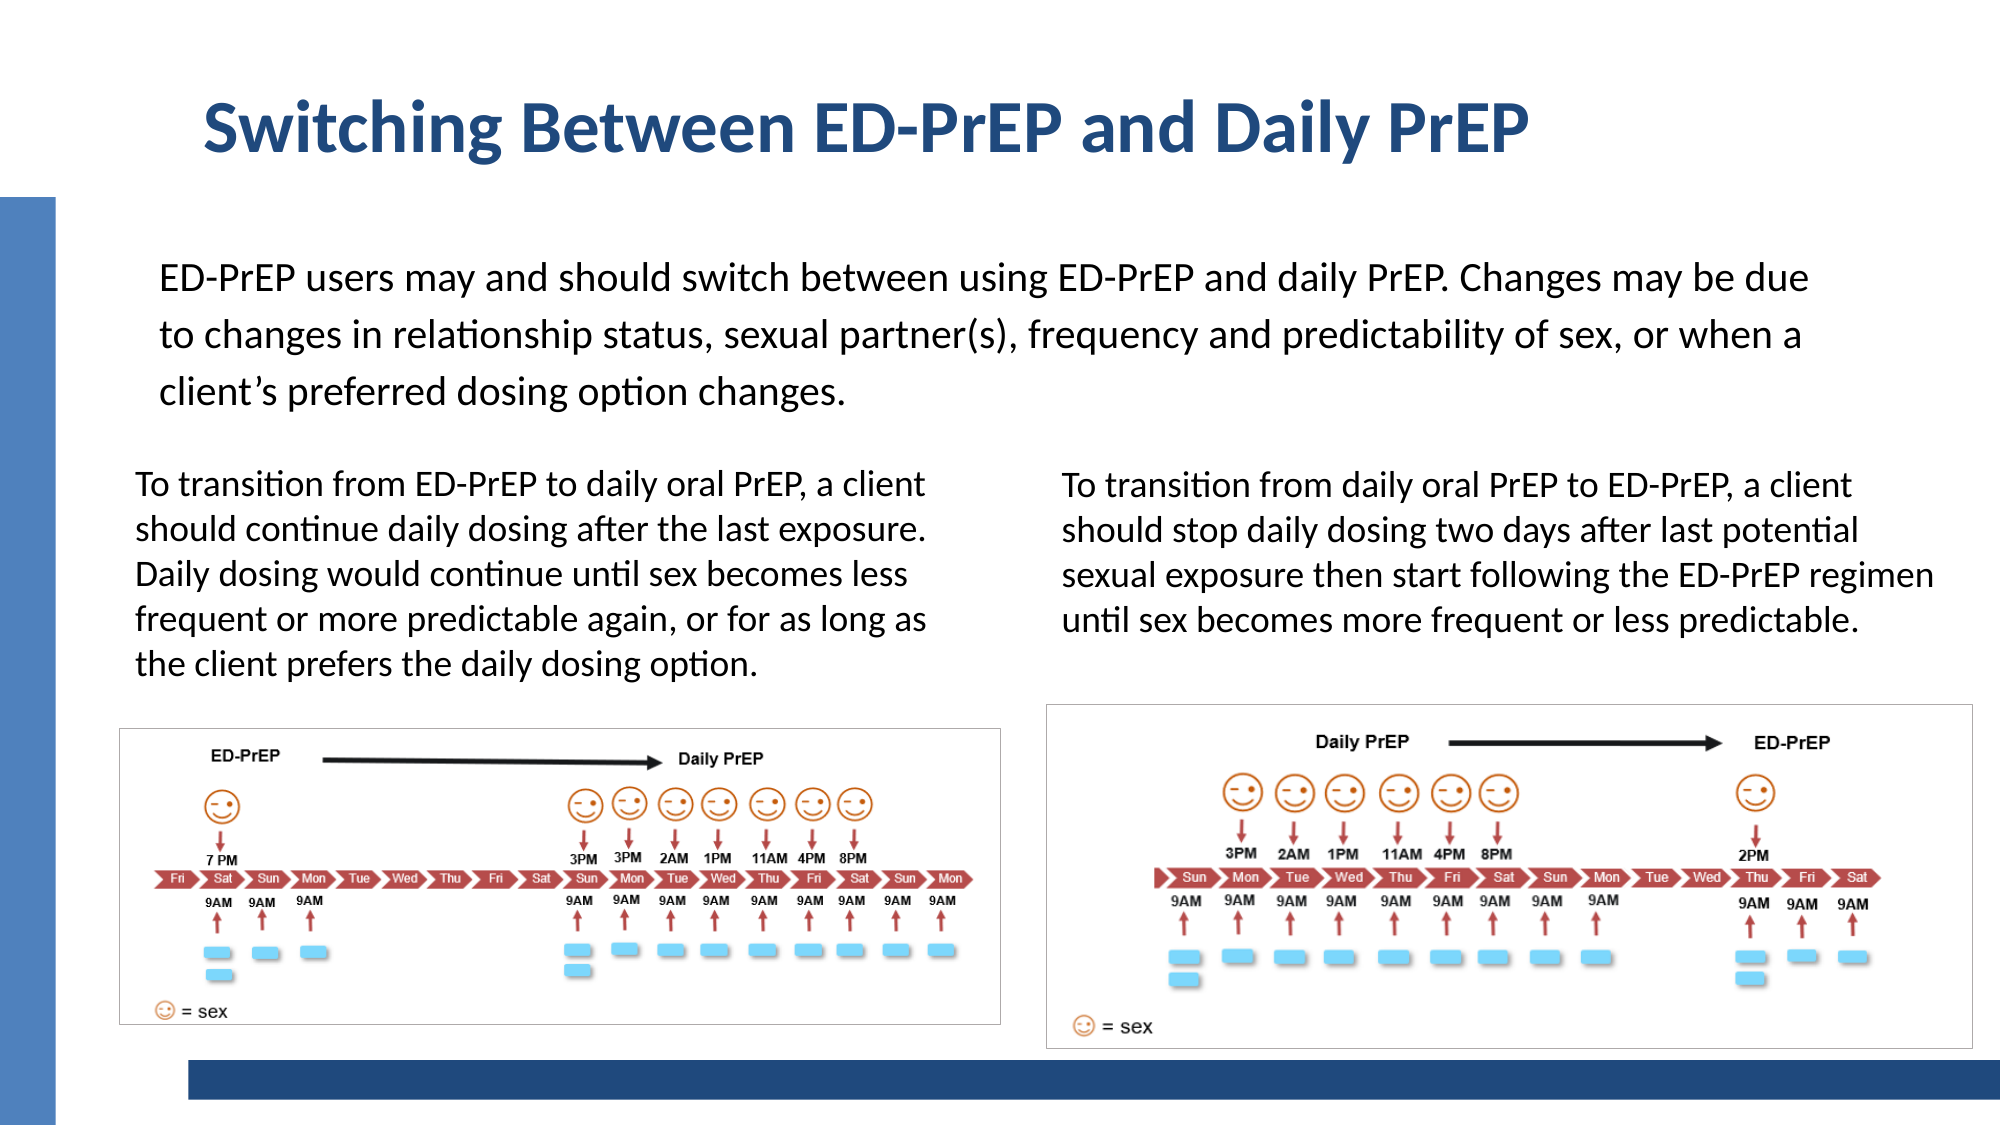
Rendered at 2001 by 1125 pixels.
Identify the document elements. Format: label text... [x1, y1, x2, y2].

picture [1046, 705, 1973, 1049]
title Switching Between ED-PrEP and Daily PrEP [188, 52, 1900, 193]
text_box To transition from ED-PrEP to daily oral PrEP, a client should continue daily dosing after the last exposure. Daily dosing would continue until sex becomes less frequent or more predictable again, or for as long as the client prefers the daily dosing option. [120, 452, 1000, 692]
picture [119, 728, 1001, 1025]
list ED-PrEP users may and should switch between using ED-PrEP and daily PrEP. Changes may be due to changes in relationship status, sexual partner(s), frequency and predictability of sex, or when a client’s preferred dosing option changes. [144, 234, 1856, 424]
text_box To transition from daily oral PrEP to ED-PrEP, a client should stop daily dosing two days after last potential sexual exposure then start following the ED-PrEP regimen until sex becomes more frequent or less predictable. [1046, 452, 1973, 647]
